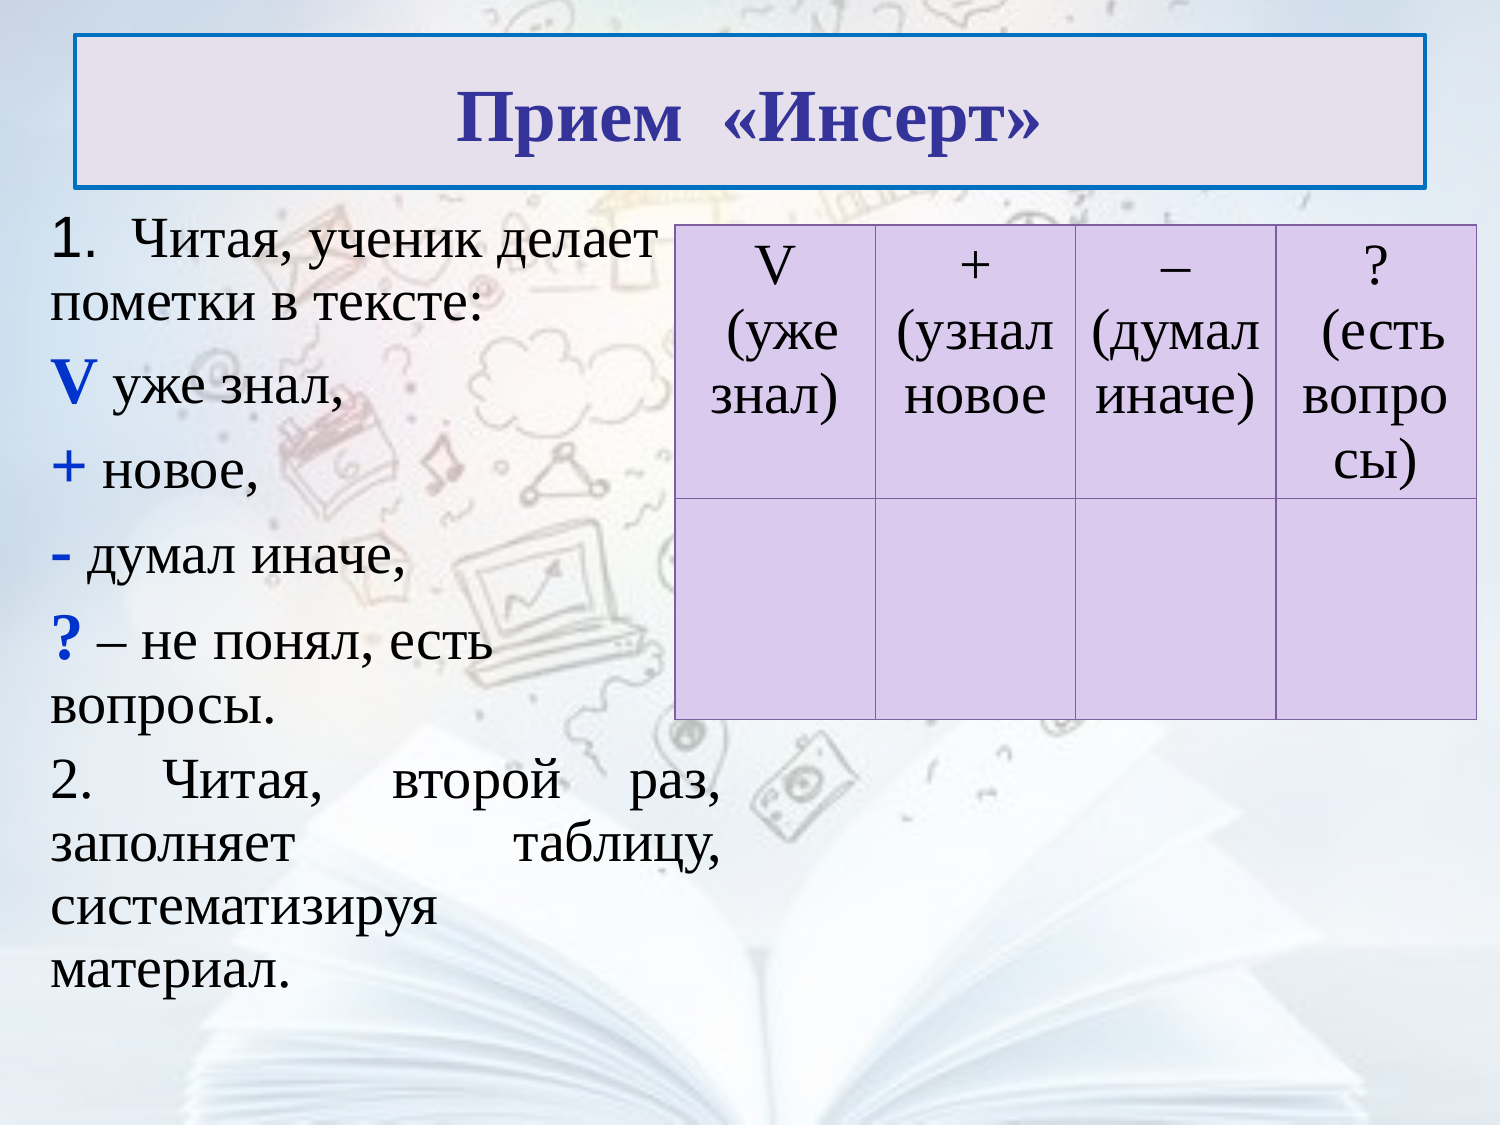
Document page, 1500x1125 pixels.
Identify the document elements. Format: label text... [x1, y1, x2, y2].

table_cell [1277, 499, 1476, 719]
list 1. Читая, ученик делает пометки в тексте: V уже знал, + новое, - думал иначе, ? – не понял, есть вопросы. 2. Читая, второй раз, заполняет таблицу, систематизируя материал. [35, 199, 738, 1055]
table_header V (уже знал) [676, 226, 875, 498]
table_header + (узнал новое [876, 226, 1075, 498]
table_cell [1076, 499, 1275, 719]
table_cell [676, 499, 875, 719]
table_cell [876, 499, 1075, 719]
table_header ? (есть вопросы) [1277, 226, 1476, 498]
title Прием «Инсерт» [75, 35, 1425, 188]
table_header ‒ (думал иначе) [1076, 226, 1275, 498]
